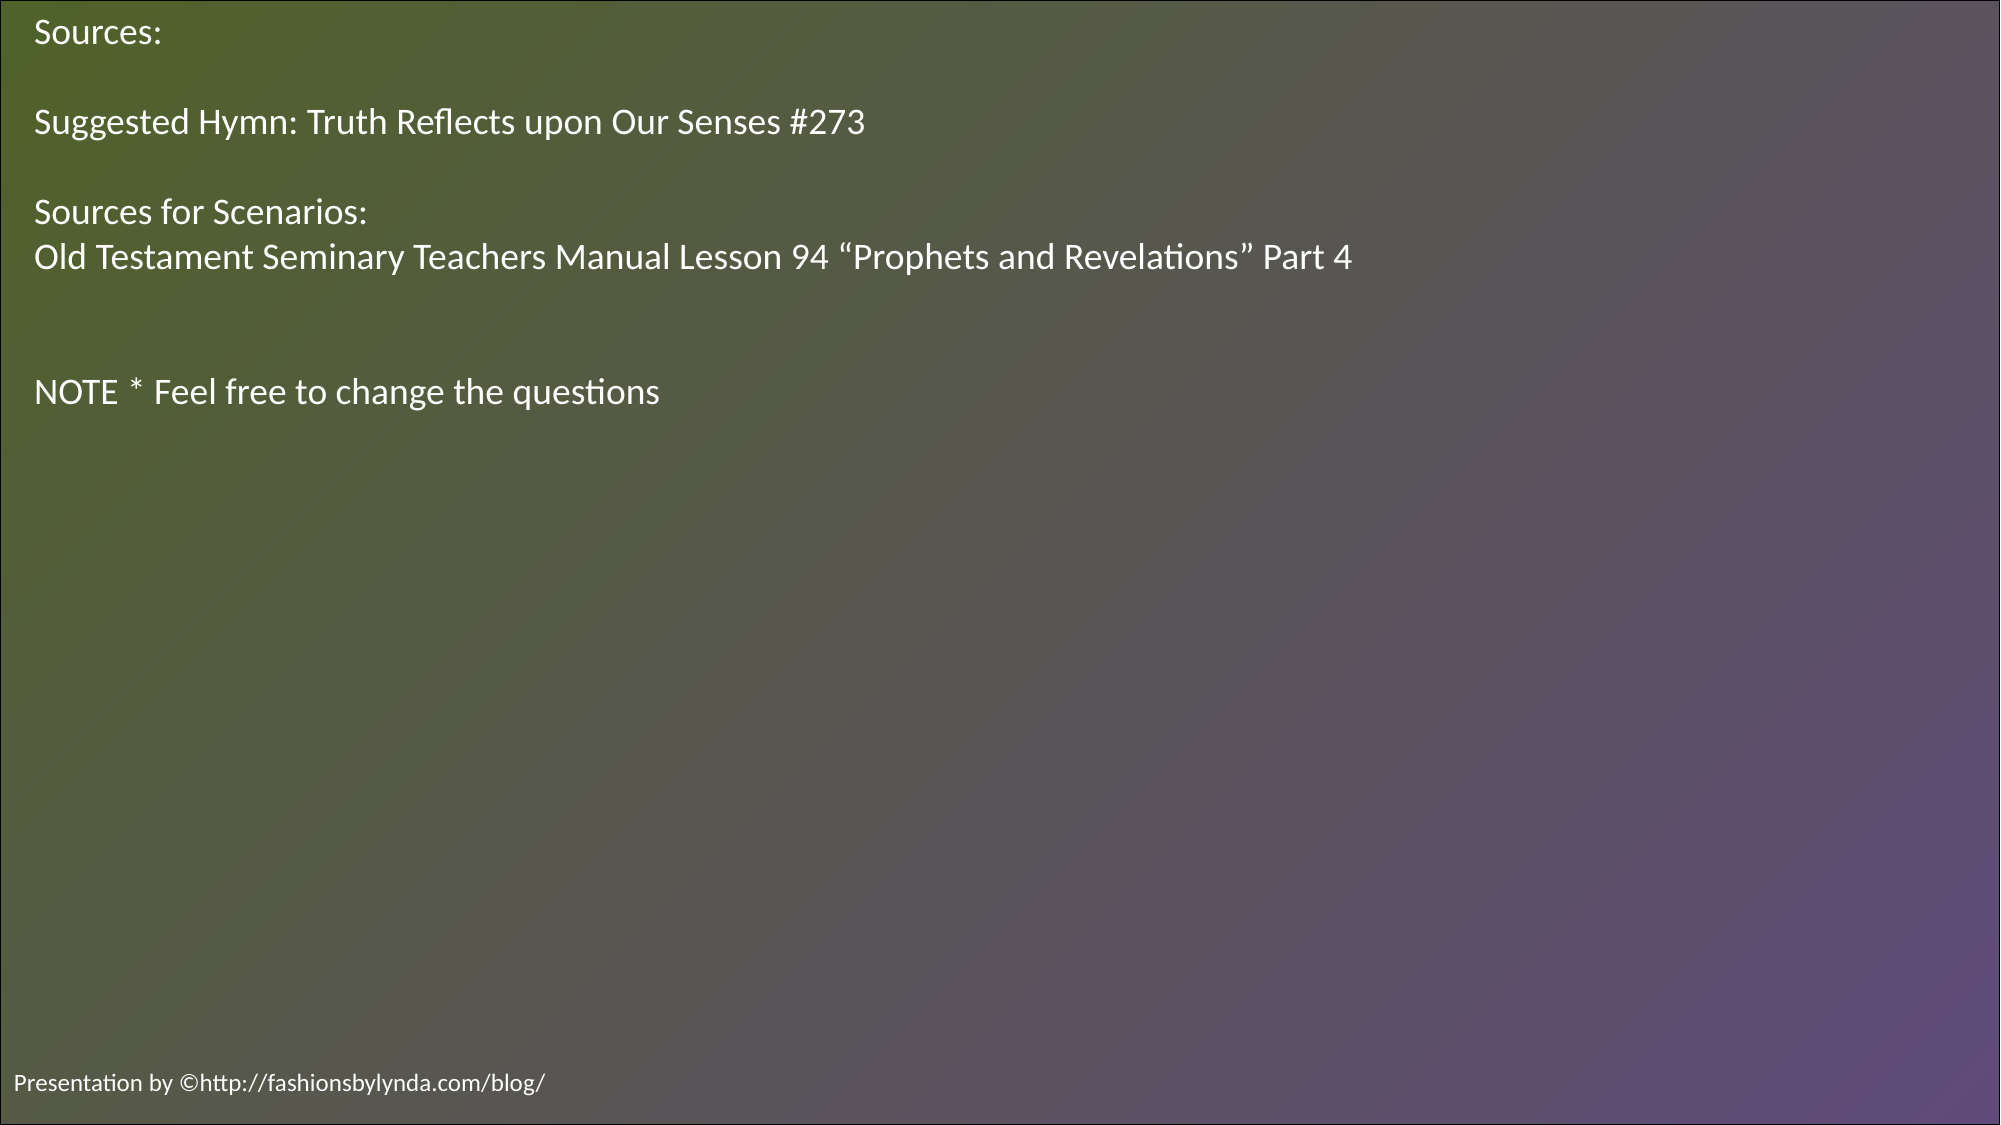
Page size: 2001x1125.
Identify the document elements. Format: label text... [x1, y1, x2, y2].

text_box Presentation by ©http://fashionsbylynda.com/blog/ [0, 1051, 896, 1112]
text_box [0, 0, 2000, 1125]
text_box Sources: Suggested Hymn: Truth Reflects upon Our Senses #273 Sources for Scenarios: Old Testament Seminary Teachers Manual Lesson 94 “Prophets and Revelations” Part 4 NOTE * Feel free to change the questions [19, 0, 1937, 420]
